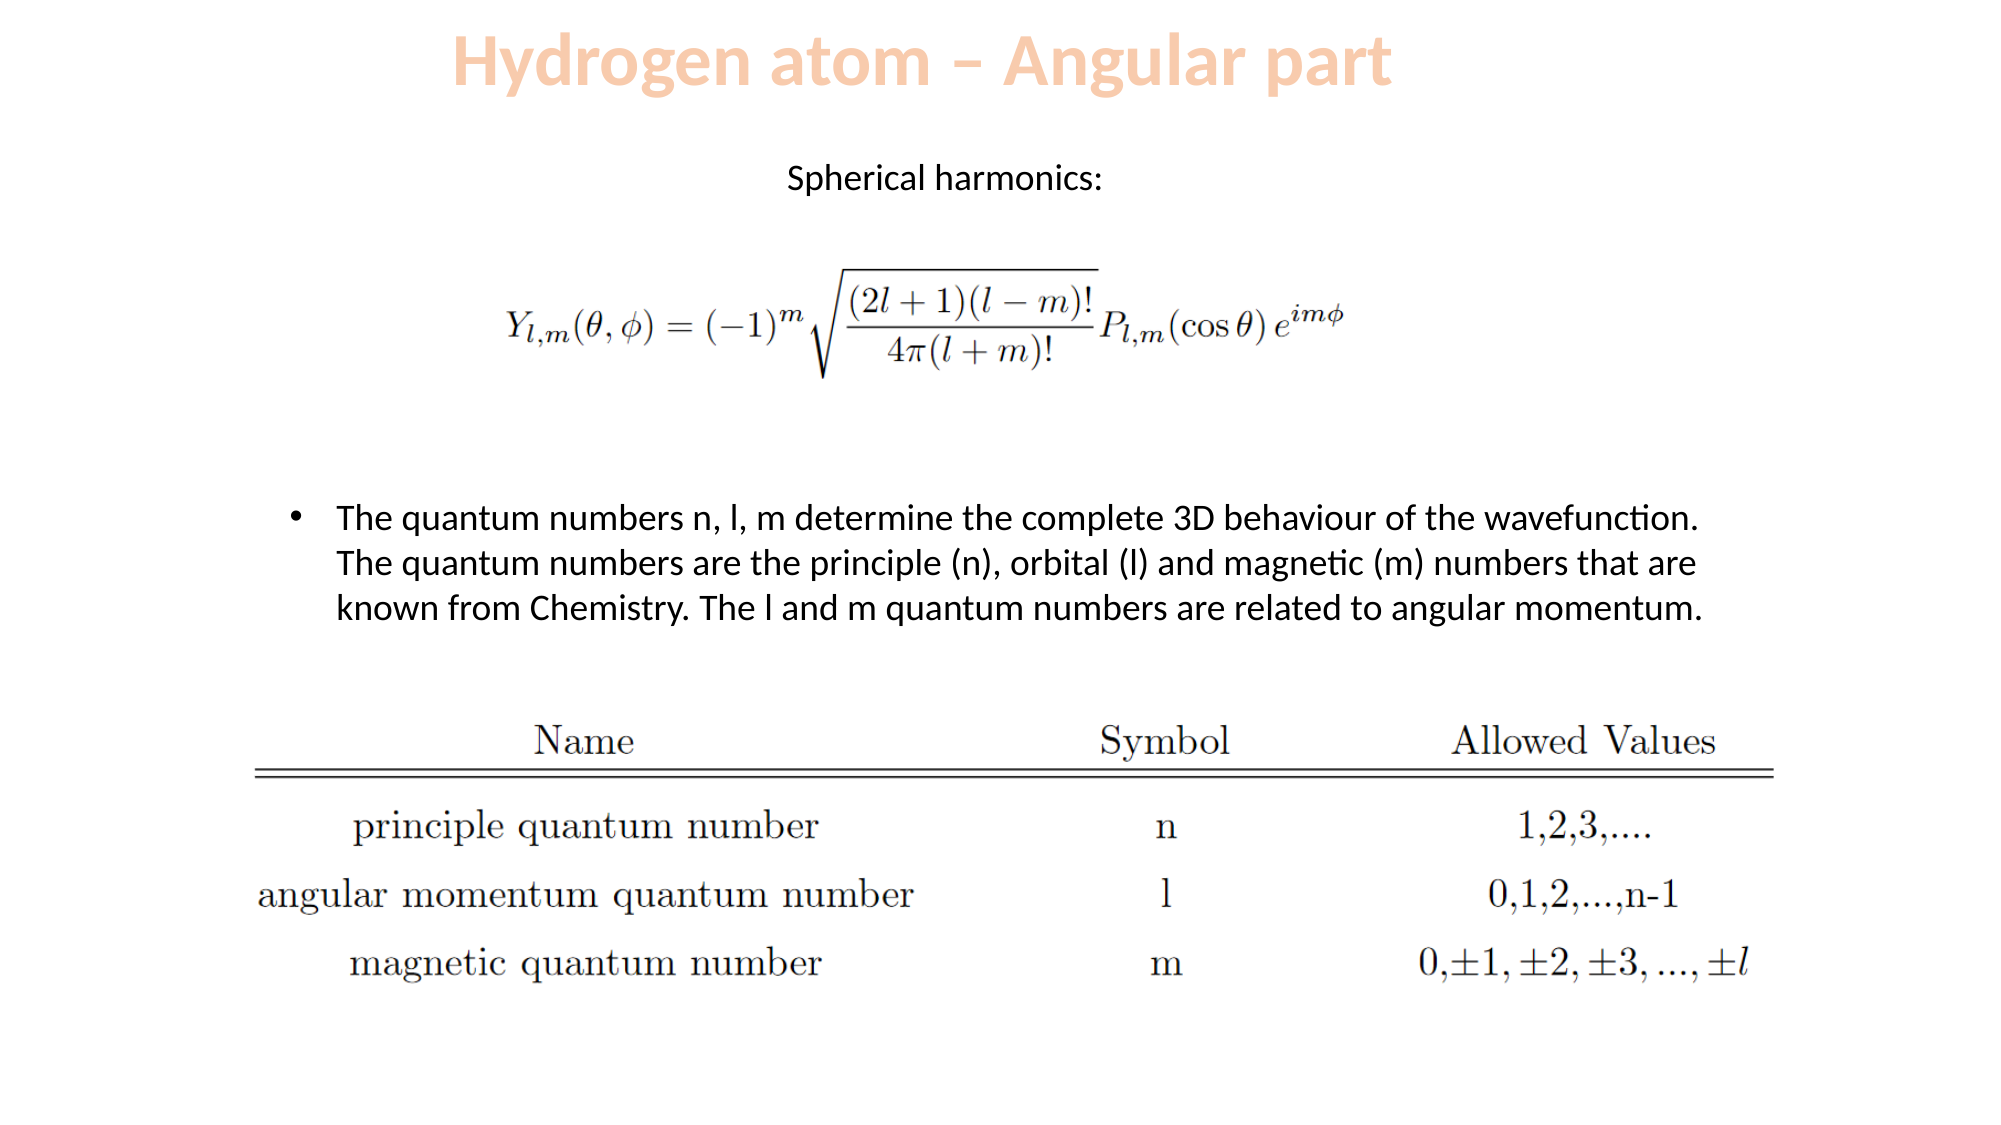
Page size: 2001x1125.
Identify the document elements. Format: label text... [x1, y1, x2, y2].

picture [243, 693, 1798, 1008]
text_box Hydrogen atom – Angular part [140, 2, 1706, 108]
picture [483, 249, 1363, 392]
text_box The quantum numbers n, l, m determine the complete 3D behaviour of the wavefunction. The quantum numbers are the principle (n), orbital (l) and magnetic (m) numbers that are known from Chemistry. The l and m quantum numbers are related to angular momentum. [274, 485, 1767, 693]
text_box Spherical harmonics: [772, 145, 1322, 206]
